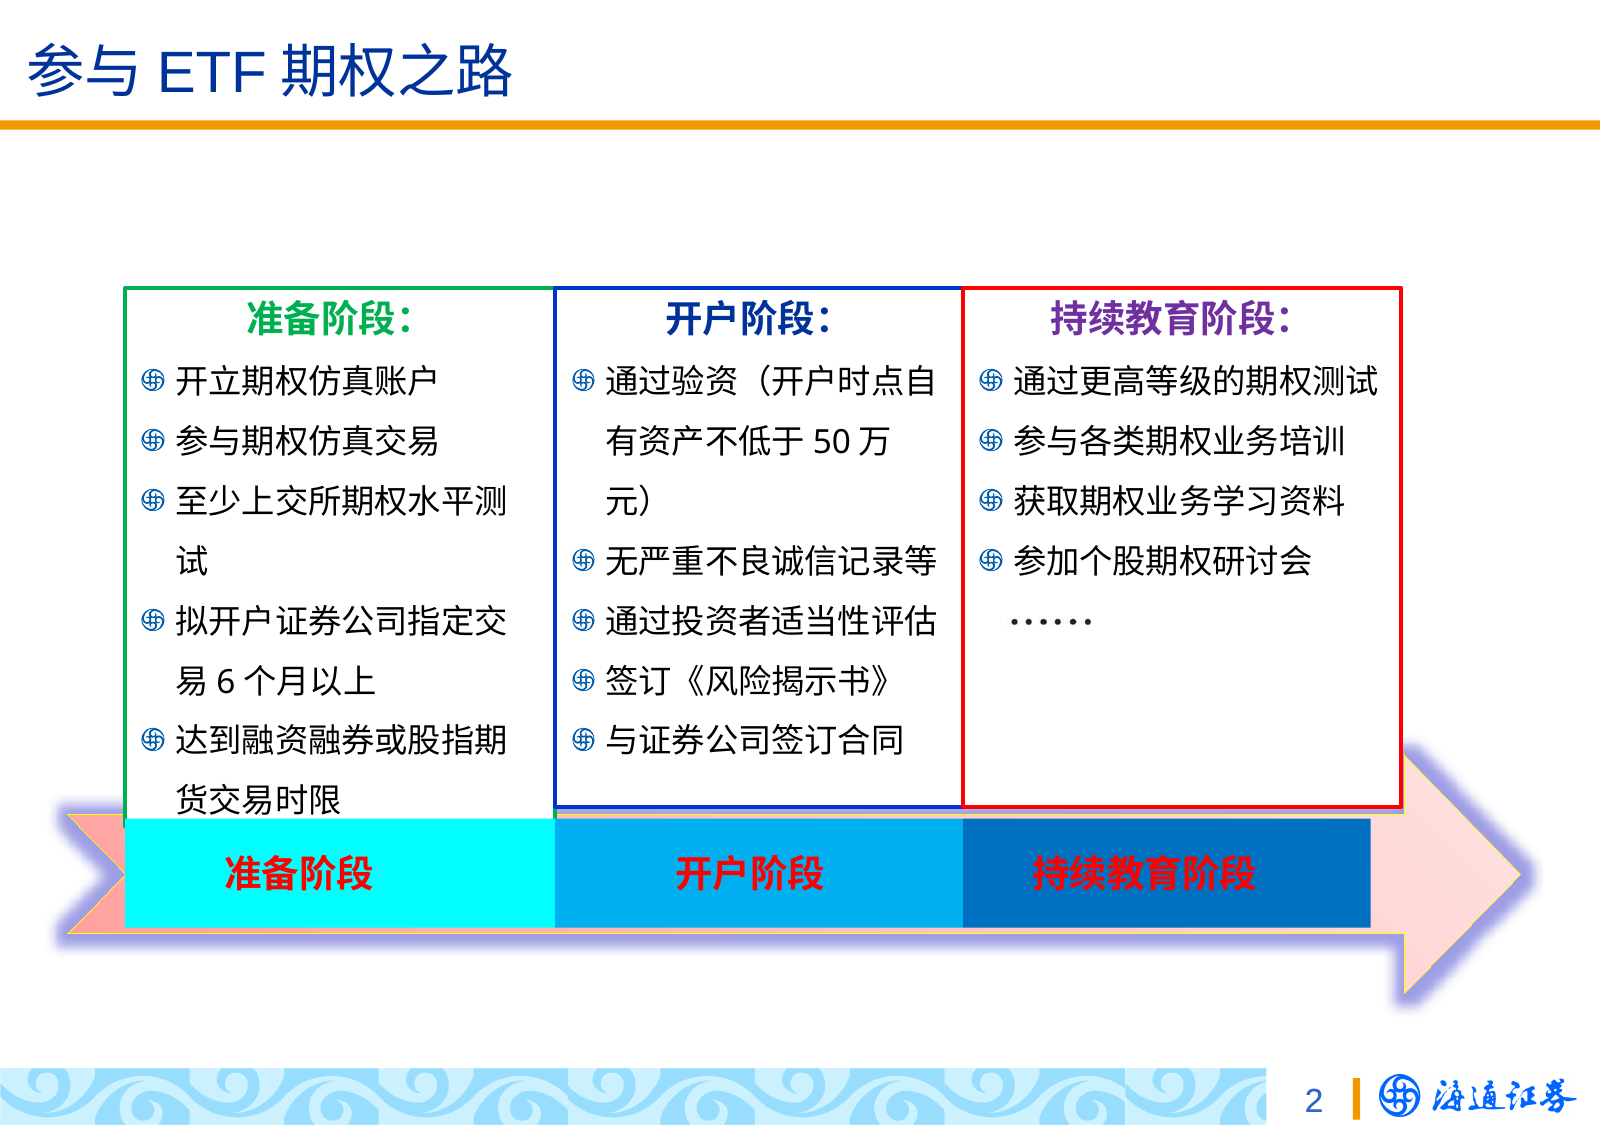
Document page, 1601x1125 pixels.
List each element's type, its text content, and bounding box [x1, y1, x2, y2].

picture [1000, 588, 1101, 652]
title 参与ETF期权之路 [11, 12, 1521, 126]
picture [139, 727, 166, 752]
picture [570, 368, 596, 392]
text_box [963, 818, 1371, 928]
picture [139, 608, 166, 632]
text_box 准备阶段： 开立期权仿真账户 参与期权仿真交易 至少上交所期权水平测试 拟开户证券公司指定交易6个月以上 达到融资融券或股指期货交易时限 [123, 286, 557, 829]
picture [1379, 1074, 1577, 1117]
text_box [555, 818, 963, 928]
picture [977, 428, 1004, 452]
text_box 开户阶段： 通过验资（开户时点自有资产不低于50万元） 无严重不良诚信记录等 通过投资者适当性评估 签订《风险揭示书》 与证券公司签订合同 [553, 286, 961, 809]
text_box 持续教育阶段： 通过更高等级的期权测试 参与各类期权业务培训 获取期权业务学习资料 参加个股期权研讨会 [961, 286, 1403, 809]
picture [977, 548, 1004, 572]
picture [977, 488, 1004, 512]
picture [570, 608, 596, 632]
picture [139, 428, 166, 452]
picture [977, 368, 1004, 392]
picture [570, 668, 596, 692]
picture [139, 368, 166, 392]
text_box 持续教育阶段 [1000, 842, 1289, 903]
picture [0, 1068, 1267, 1125]
text_box 开户阶段 [599, 842, 901, 903]
text_box [125, 818, 555, 928]
picture [139, 488, 166, 512]
text_box 准备阶段 [174, 842, 425, 903]
picture [570, 727, 596, 752]
text_box [67, 754, 1521, 994]
picture [570, 548, 596, 572]
